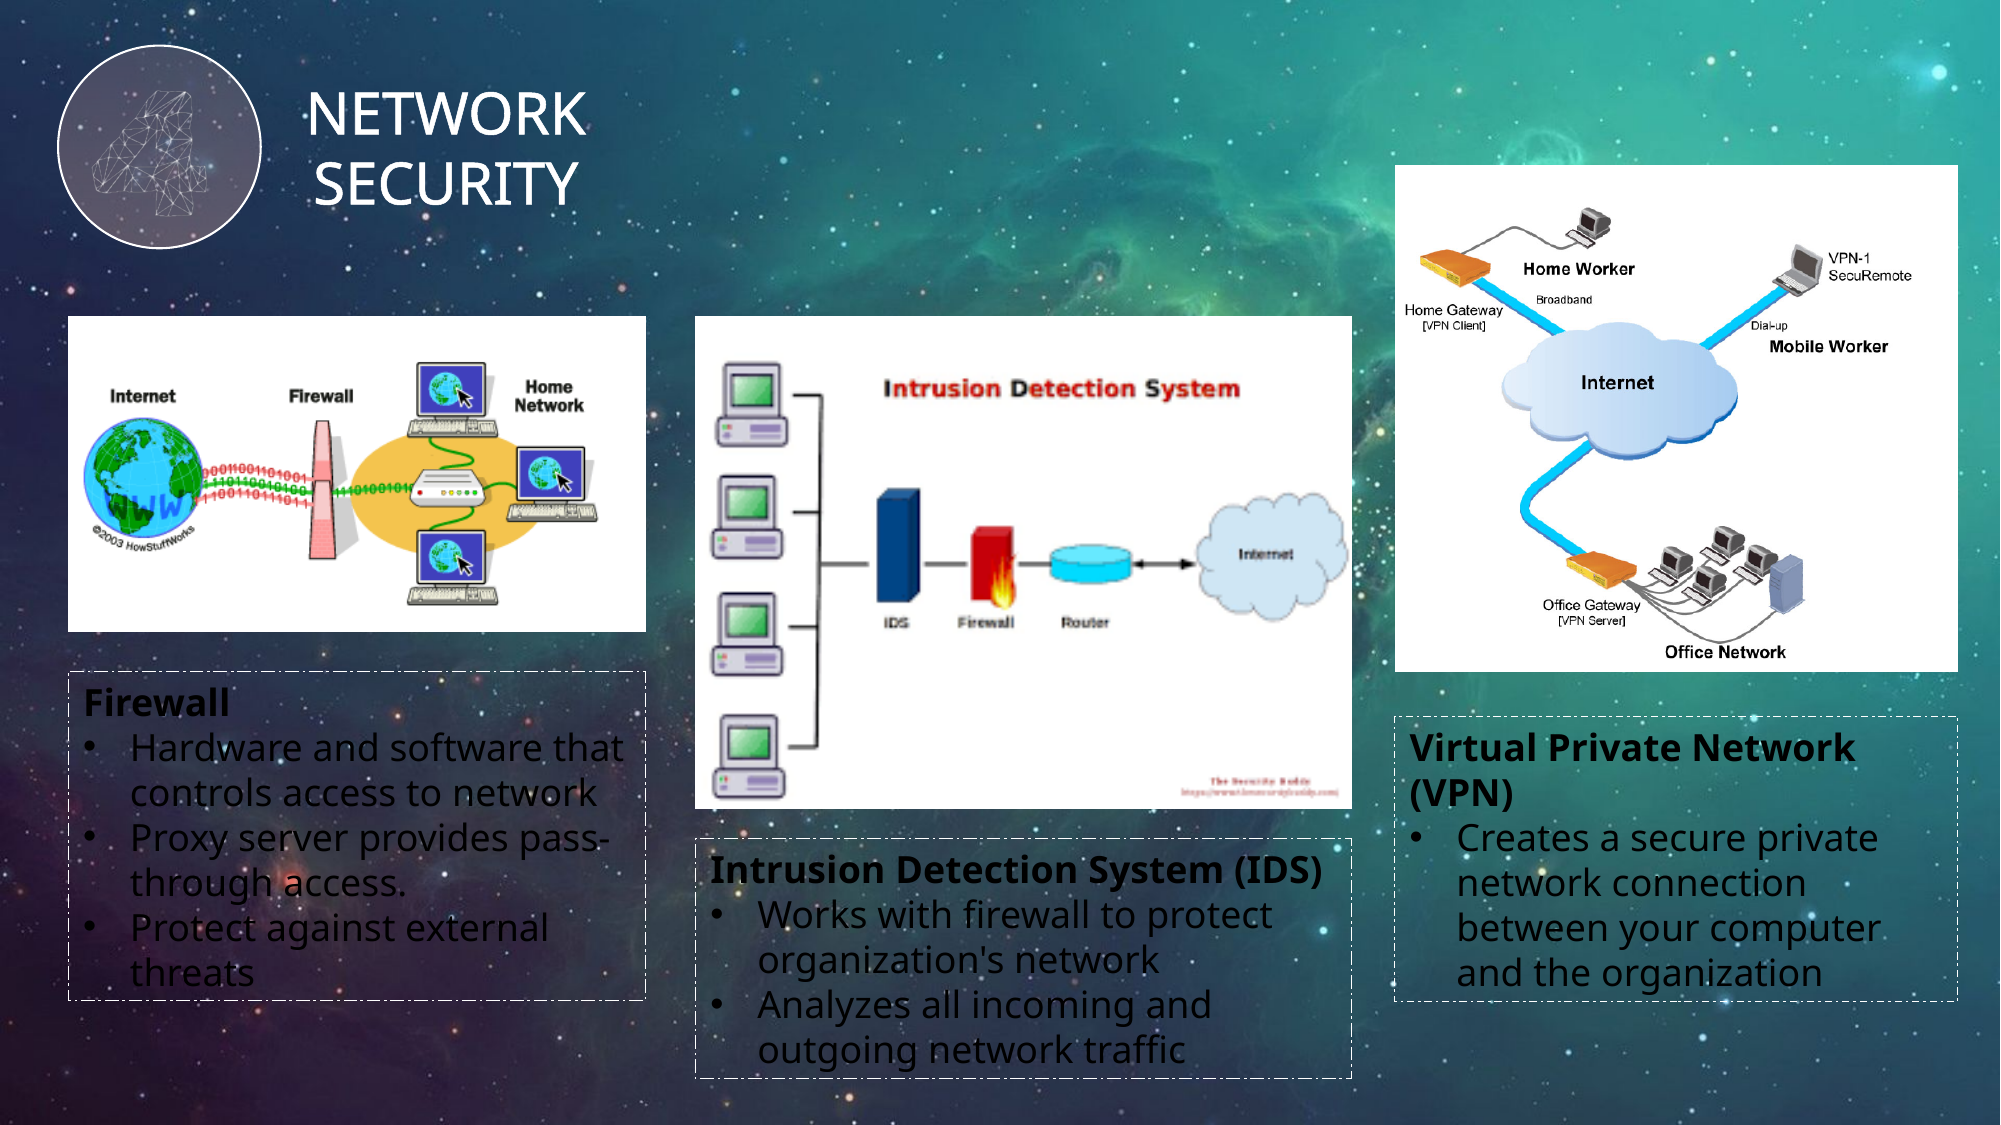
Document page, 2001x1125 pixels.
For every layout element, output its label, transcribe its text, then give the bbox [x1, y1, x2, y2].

text_box Firewall Hardware and software that controls access to network Proxy server provides pass-through access. Protect against external threats [68, 671, 646, 1001]
text_box Intrusion Detection System (IDS) Works with firewall to protect organization's network Analyzes all incoming and outgoing network traffic [695, 838, 1352, 1079]
text_box NETWORK SECURITY [230, 68, 707, 224]
text_box [99, 230, 220, 250]
text_box Virtual Private Network (VPN) Creates a secure private network connection between your computer and the organization [1394, 716, 1958, 1002]
text_box [100, 44, 218, 63]
text_box [57, 102, 67, 191]
picture [0, 0, 2000, 1125]
